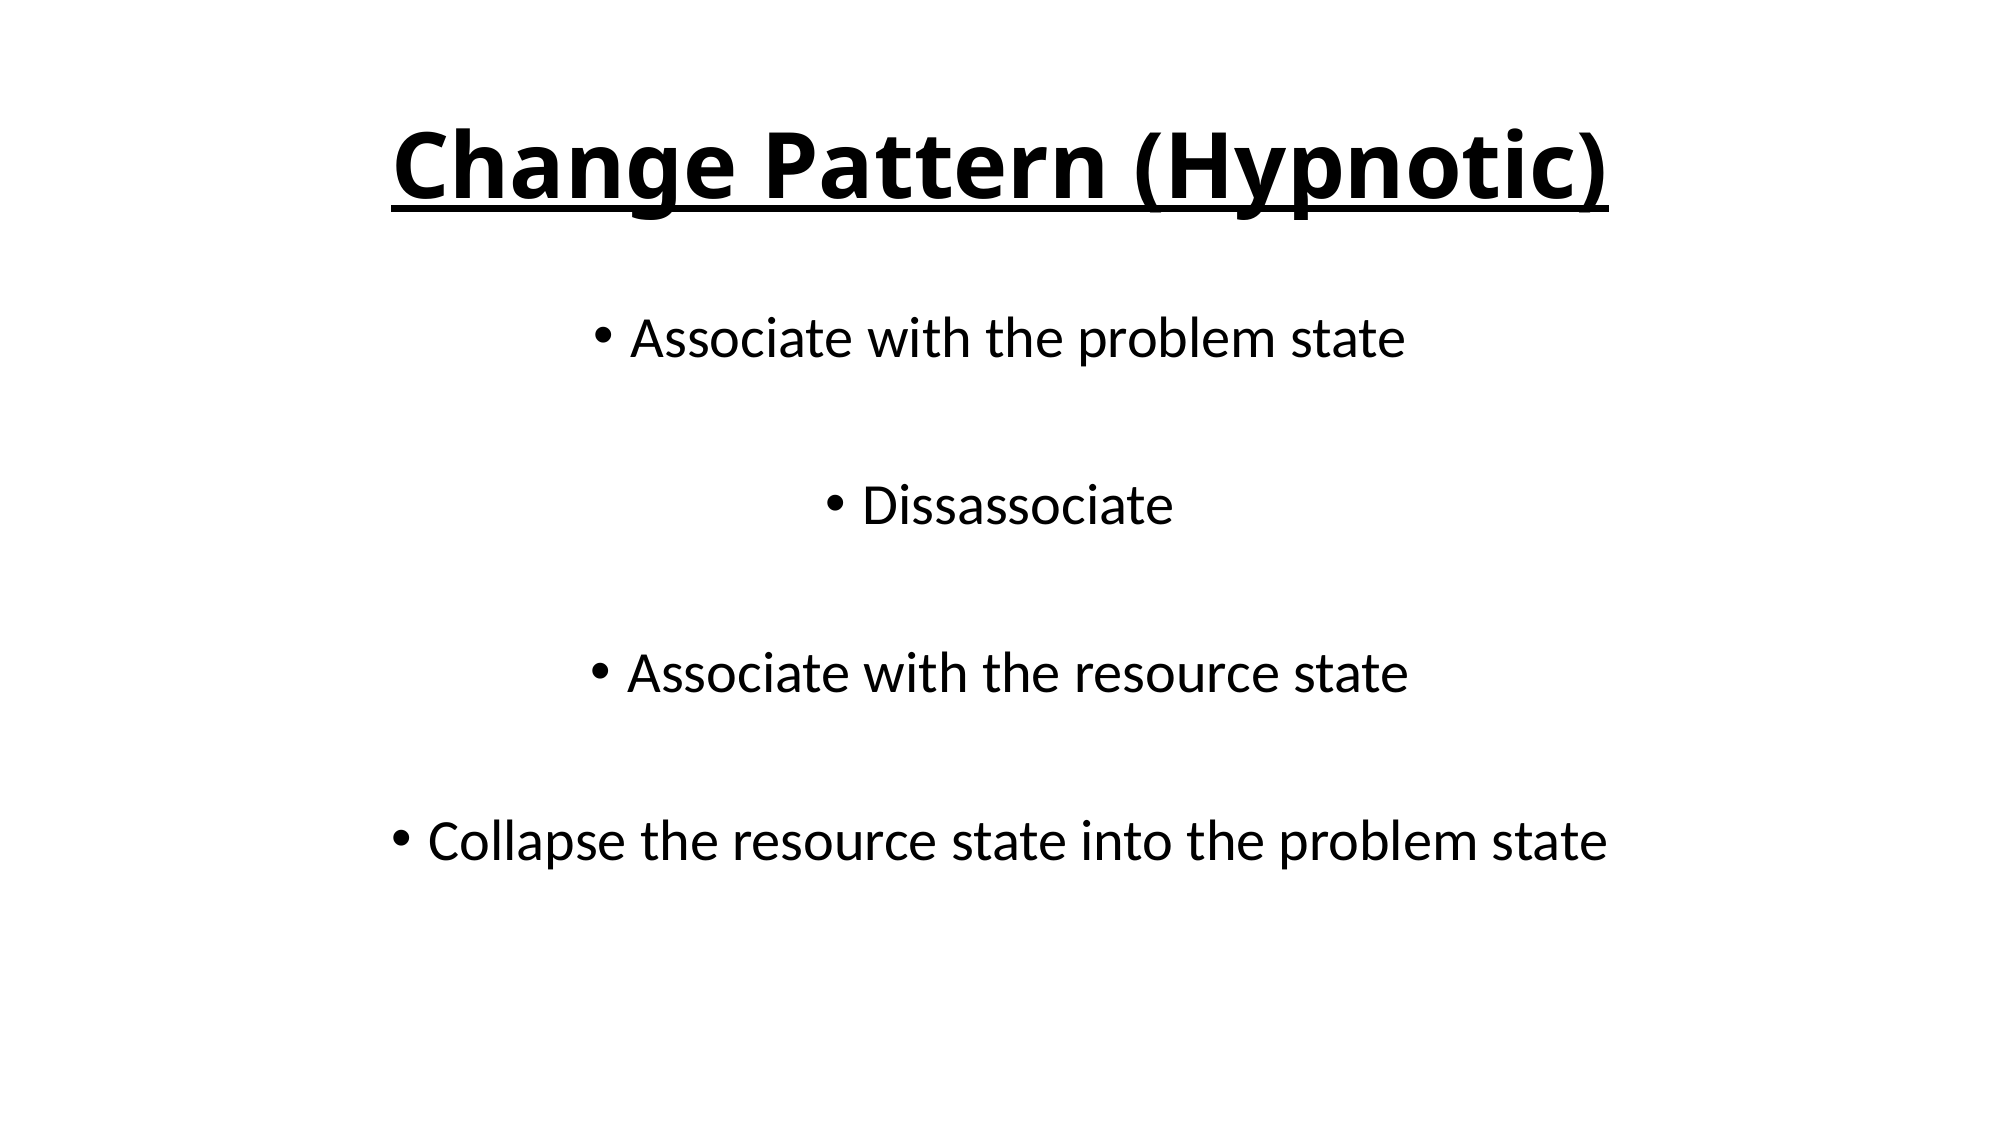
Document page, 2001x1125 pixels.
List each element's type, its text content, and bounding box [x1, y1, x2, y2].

list Associate with the problem state Dissassociate Associate with the resource state Collapse the resource state into the problem state [137, 299, 1863, 1014]
title Change Pattern (Hypnotic) [137, 59, 1863, 278]
